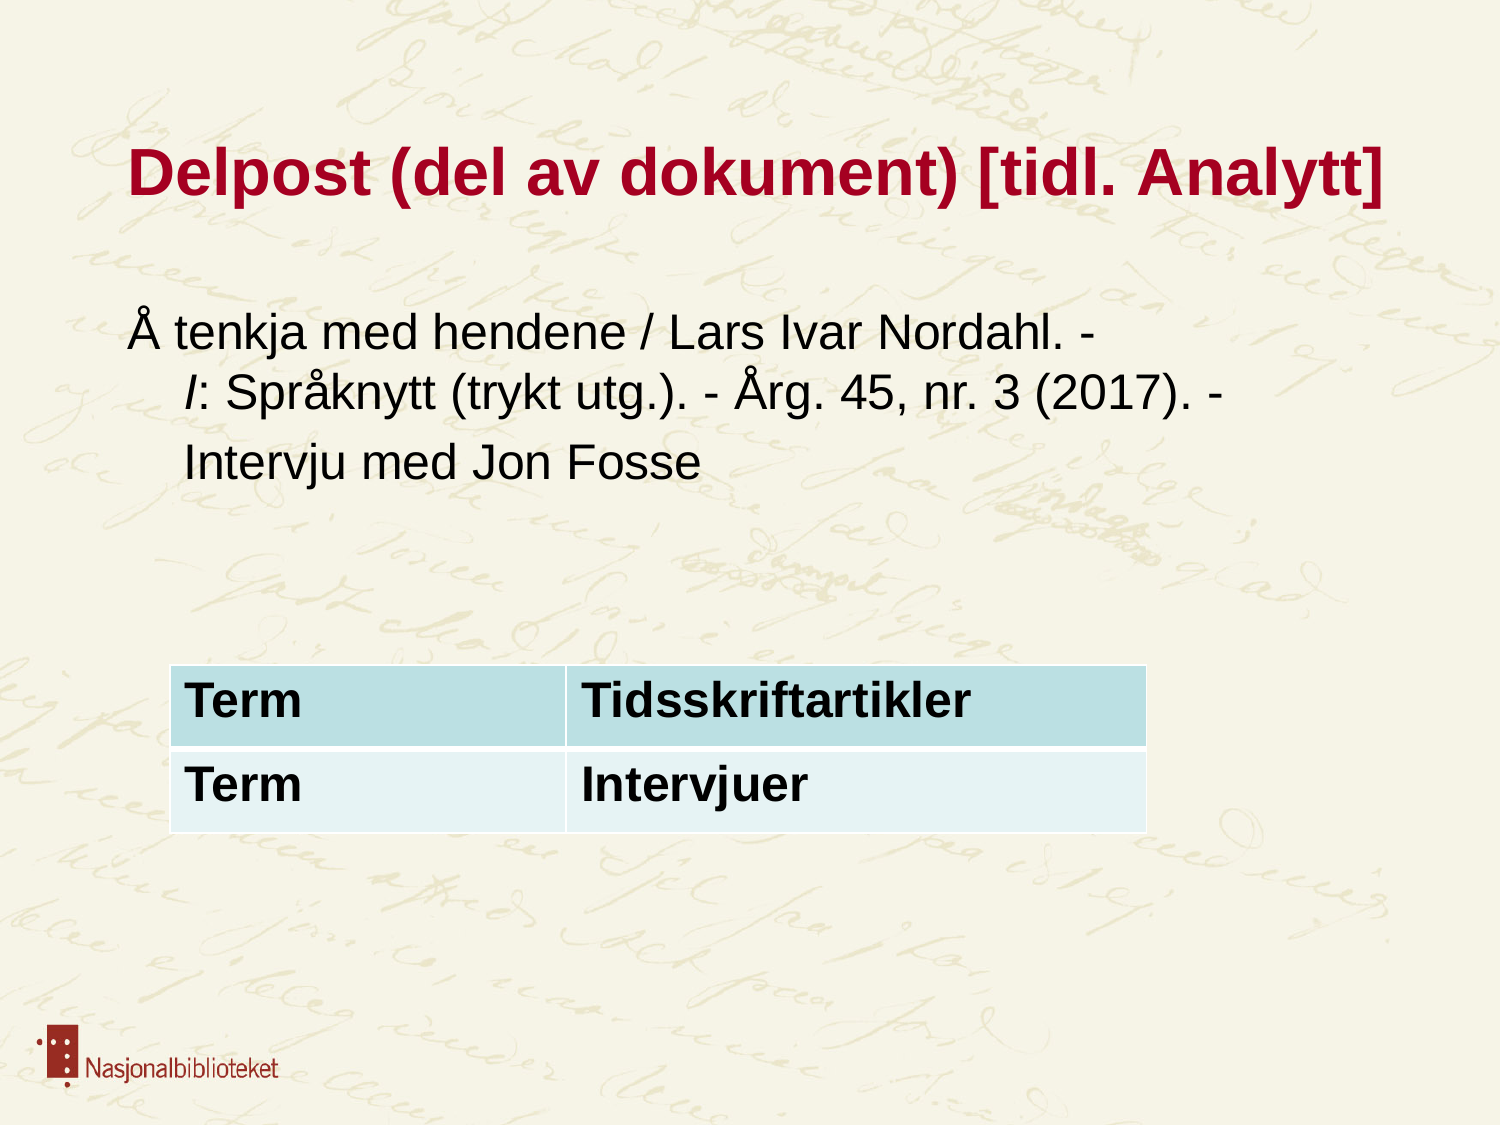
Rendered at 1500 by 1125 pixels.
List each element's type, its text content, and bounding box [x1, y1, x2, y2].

title Delpost (del av dokument) [tidl. Analytt] [112, 78, 1425, 259]
table_header Term [171, 666, 565, 746]
table_header Tidsskriftartikler [567, 666, 1146, 746]
table_cell Intervjuer [567, 752, 1146, 832]
table_cell Term [171, 752, 565, 832]
picture [0, 0, 1500, 1125]
list Å tenkja med hendene / Lars Ivar Nordahl. - I: Språknytt (trykt utg.). - Årg. 45, nr. 3 (2017). - Intervju med Jon Fosse [112, 292, 1425, 585]
